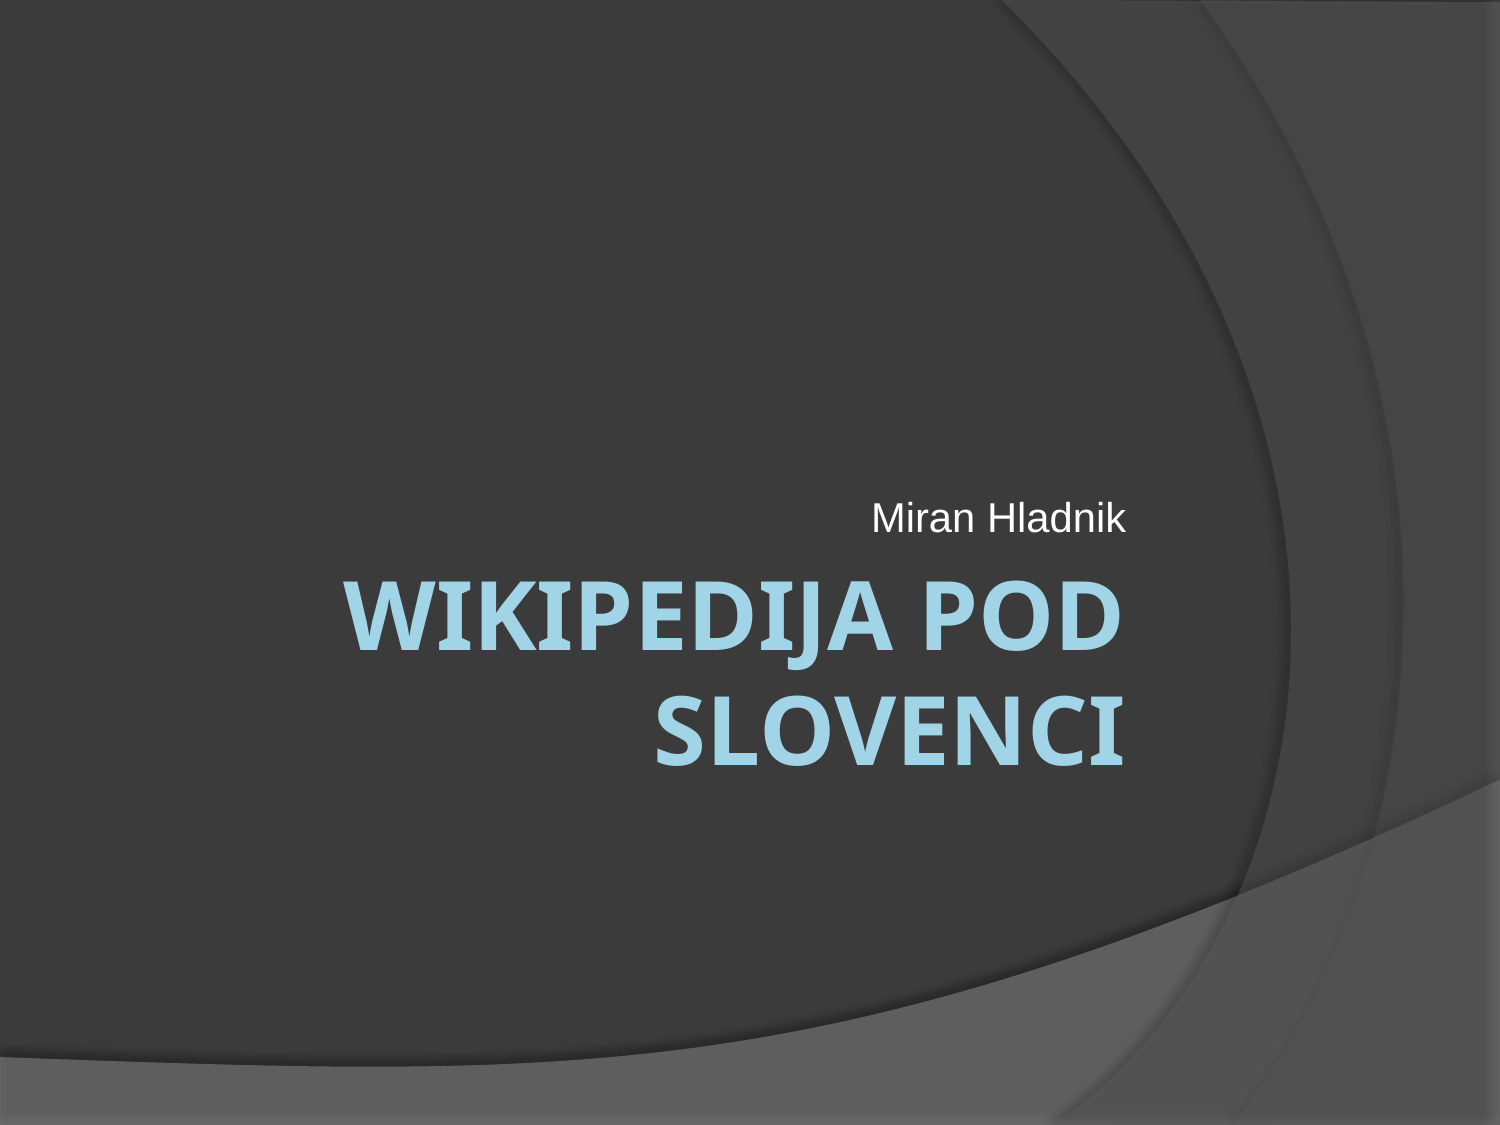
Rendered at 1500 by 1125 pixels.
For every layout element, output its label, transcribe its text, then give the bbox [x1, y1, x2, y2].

subtitle Miran Hladnik [71, 253, 1134, 541]
title Wikipedija pod slovenci [70, 547, 1134, 925]
